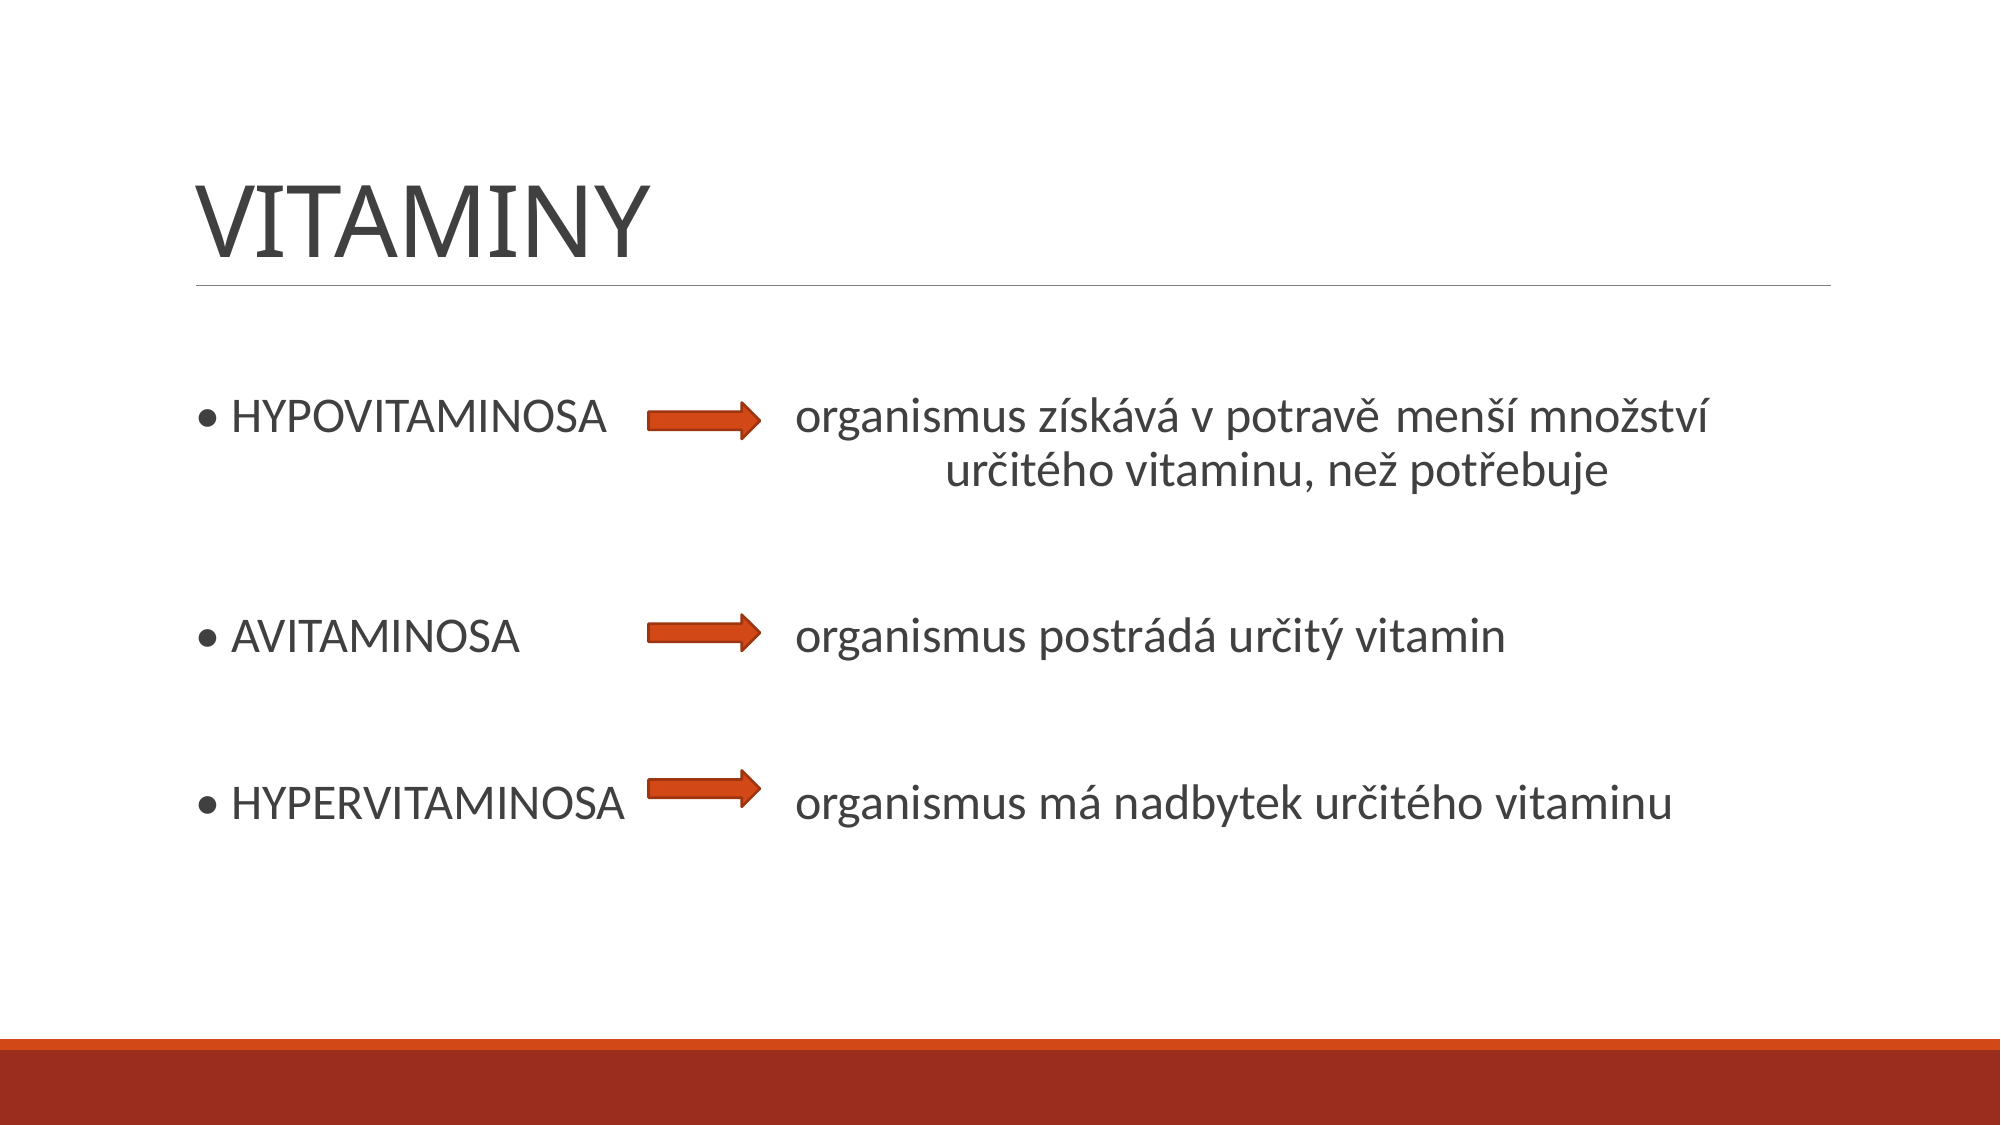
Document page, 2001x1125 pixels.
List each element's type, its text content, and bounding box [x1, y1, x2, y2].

list • HYPOVITAMINOSA organismus získává v potravě menší množství určitého vitaminu, než potřebuje • AVITAMINOSA organismus postrádá určitý vitamin • HYPERVITAMINOSA organismus má nadbytek určitého vitaminu [180, 302, 1830, 963]
title VITAMINY [180, 47, 1830, 285]
text_box [647, 401, 761, 441]
text_box [647, 769, 761, 809]
text_box [647, 613, 761, 653]
